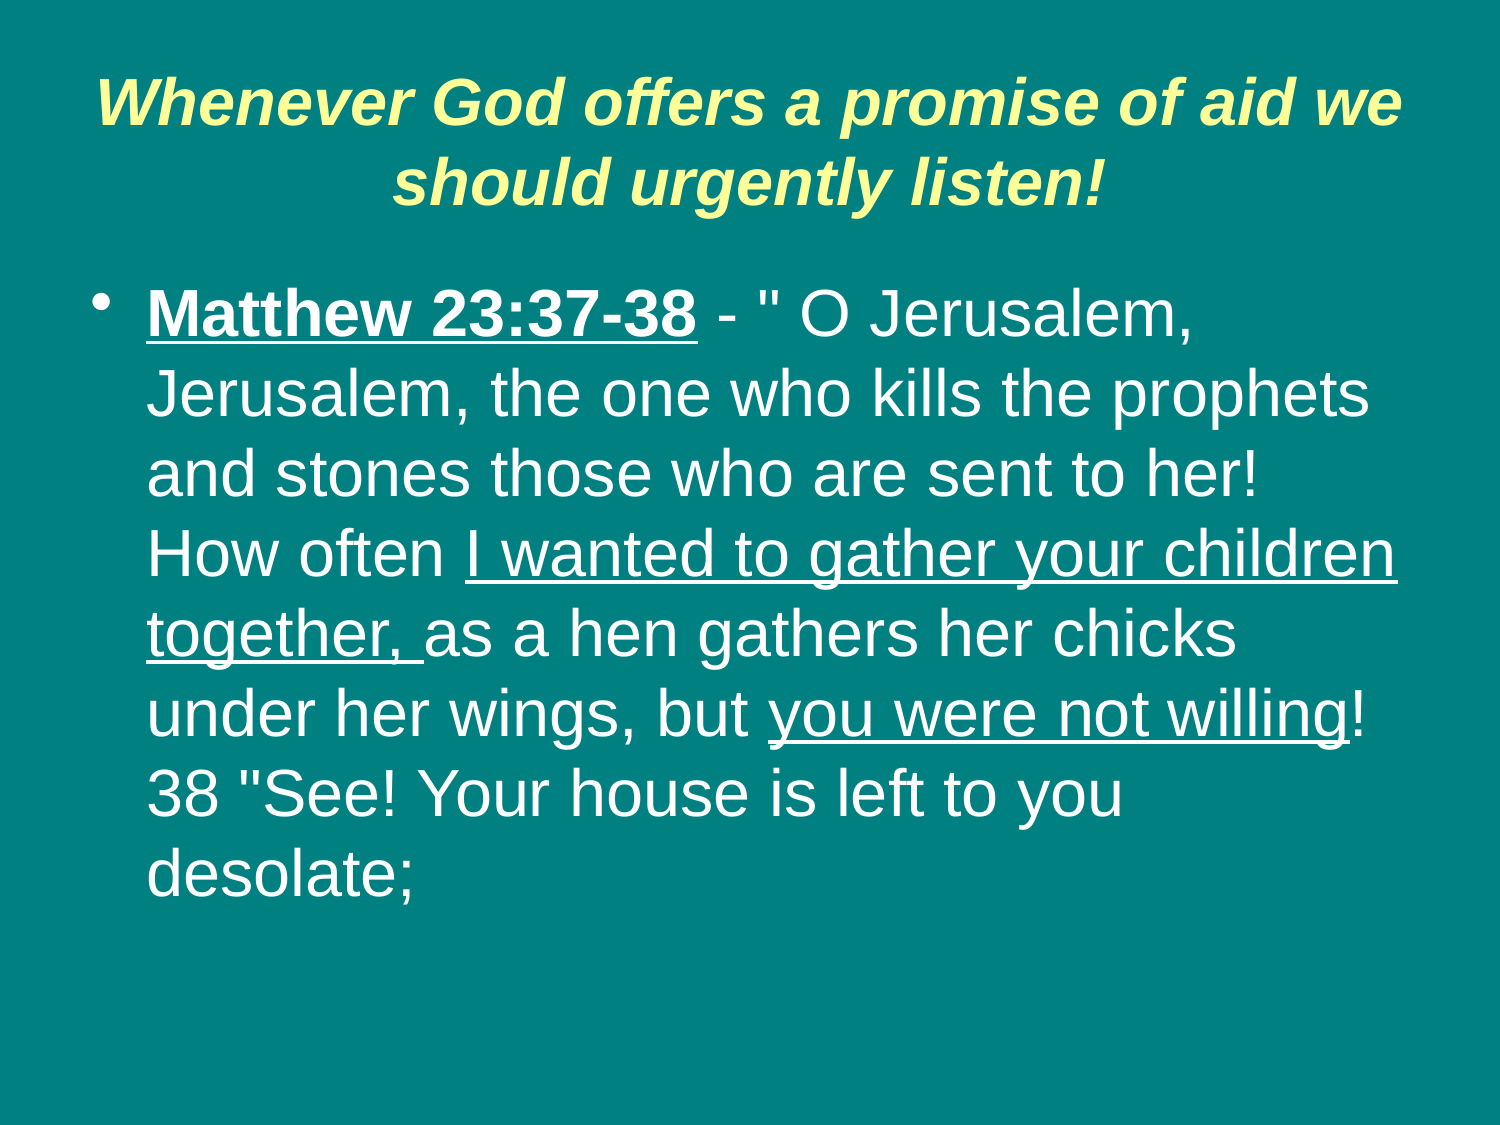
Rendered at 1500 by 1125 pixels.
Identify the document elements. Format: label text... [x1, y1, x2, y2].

list Matthew 23:37-38 - " O Jerusalem, Jerusalem, the one who kills the prophets and stones those who are sent to her! How often I wanted to gather your children together, as a hen gathers her chicks under her wings, but you were not willing! 38 "See! Your house is left to you desolate; [75, 262, 1425, 1005]
title Whenever God offers a promise of aid we should urgently listen! [75, 45, 1425, 233]
